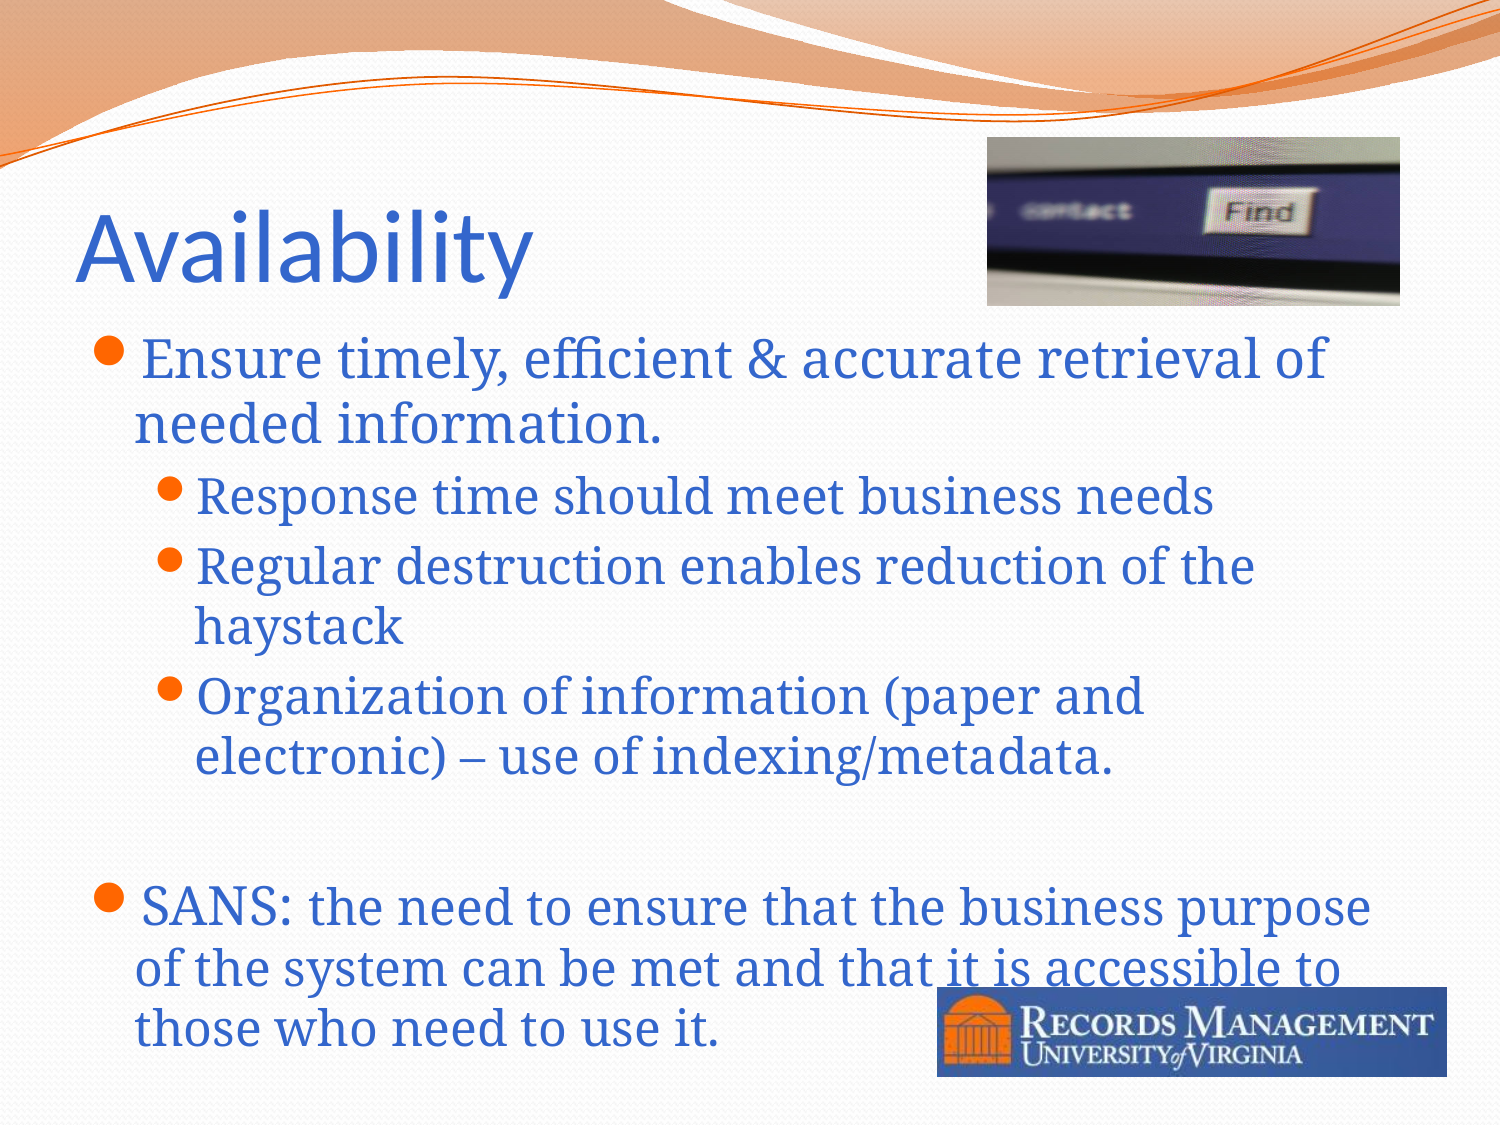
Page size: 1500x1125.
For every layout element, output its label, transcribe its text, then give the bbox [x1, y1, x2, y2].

title Availability [75, 115, 1425, 303]
picture [987, 137, 1401, 306]
list Ensure timely, efficient & accurate retrieval of needed information. Response time should meet business needs Regular destruction enables reduction of the haystack Organization of information (paper and electronic) – use of indexing/metadata. SANS: the need to ensure that the business purpose of the system can be met and that it is accessible to those who need to use it. [75, 317, 1425, 1038]
picture [937, 987, 1447, 1077]
